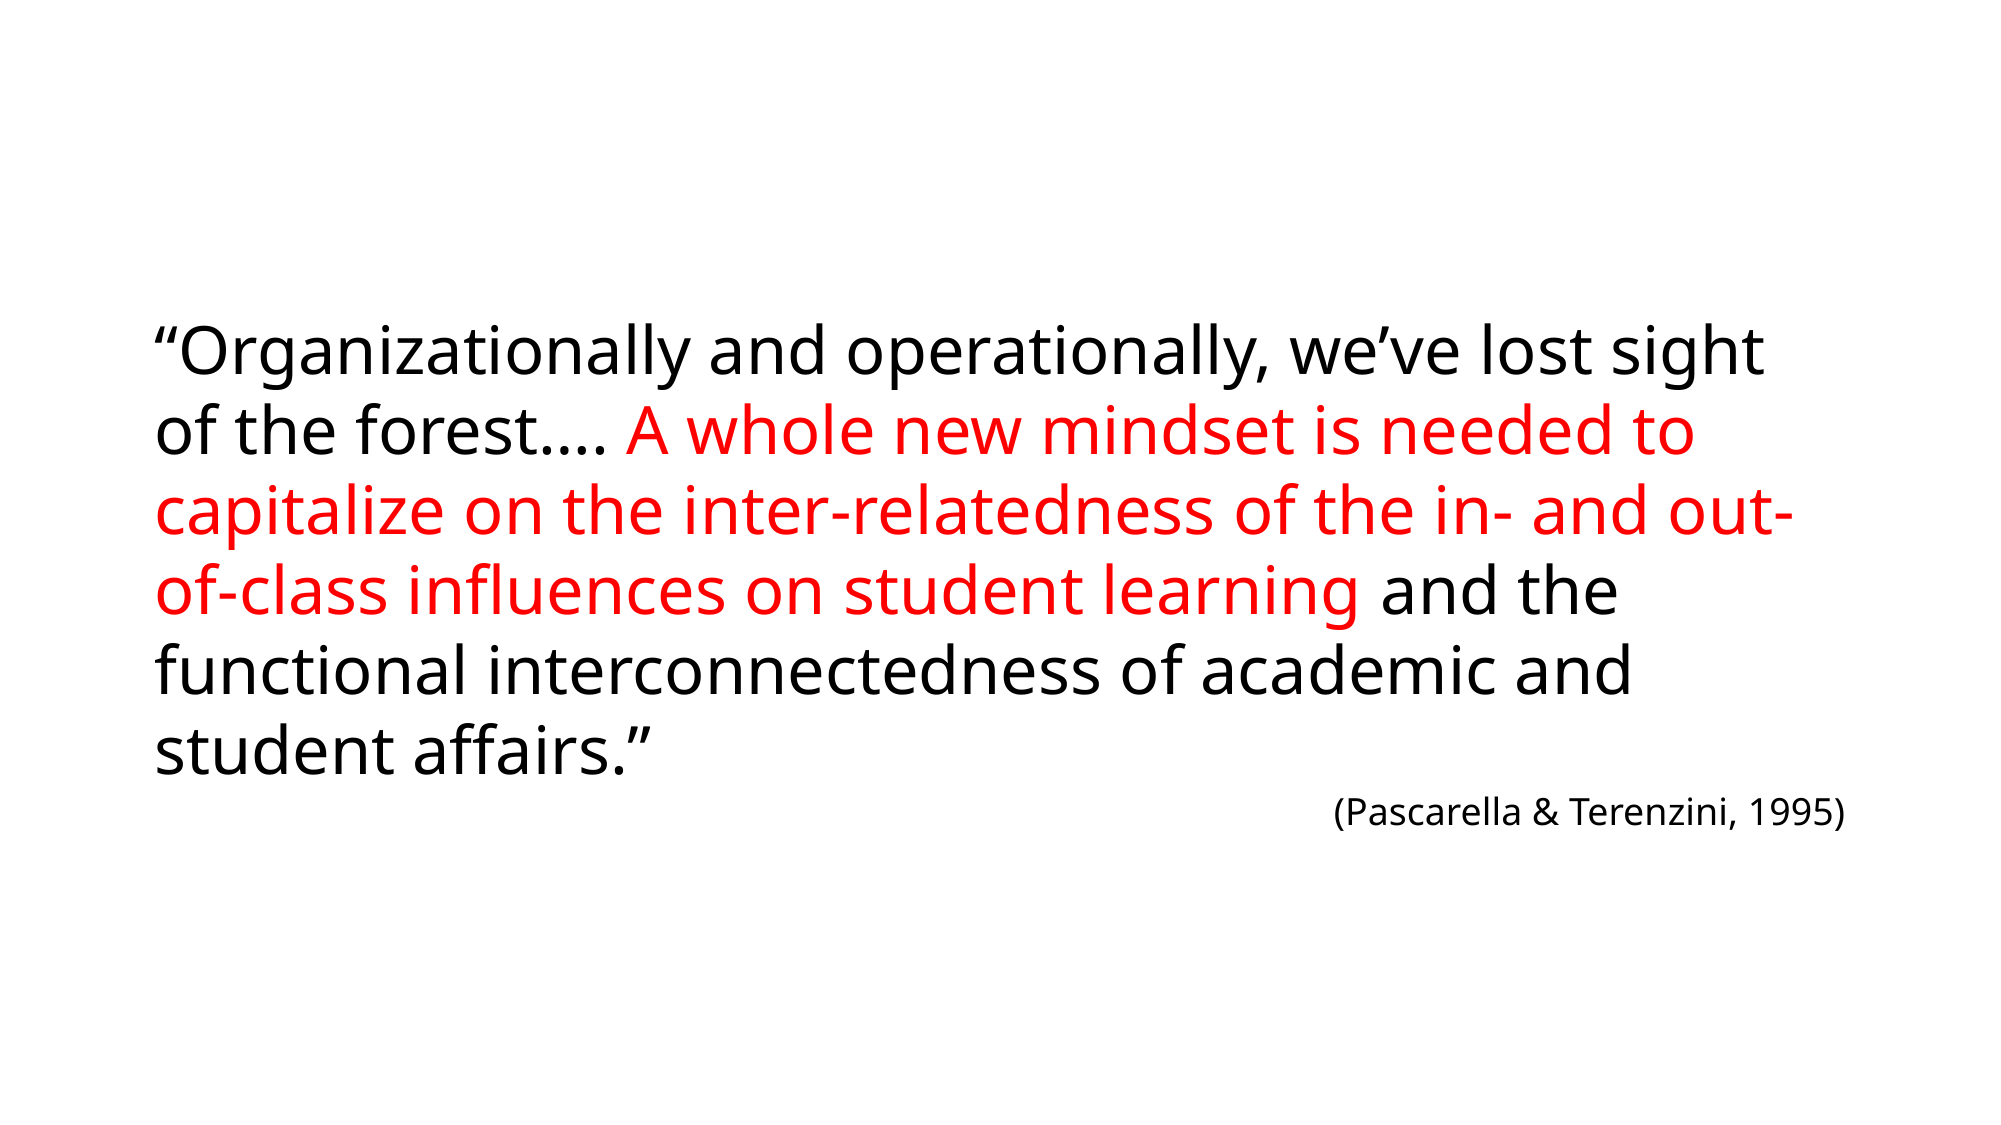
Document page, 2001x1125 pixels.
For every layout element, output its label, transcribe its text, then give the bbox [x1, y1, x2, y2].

text_box “Organizationally and operationally, we’ve lost sight of the forest…. A whole new mindset is needed to capitalize on the inter-relatedness of the in- and out-of-class influences on student learning and the functional interconnectedness of academic and student affairs.” (Pascarella & Terenzini, 1995) [139, 300, 1861, 840]
